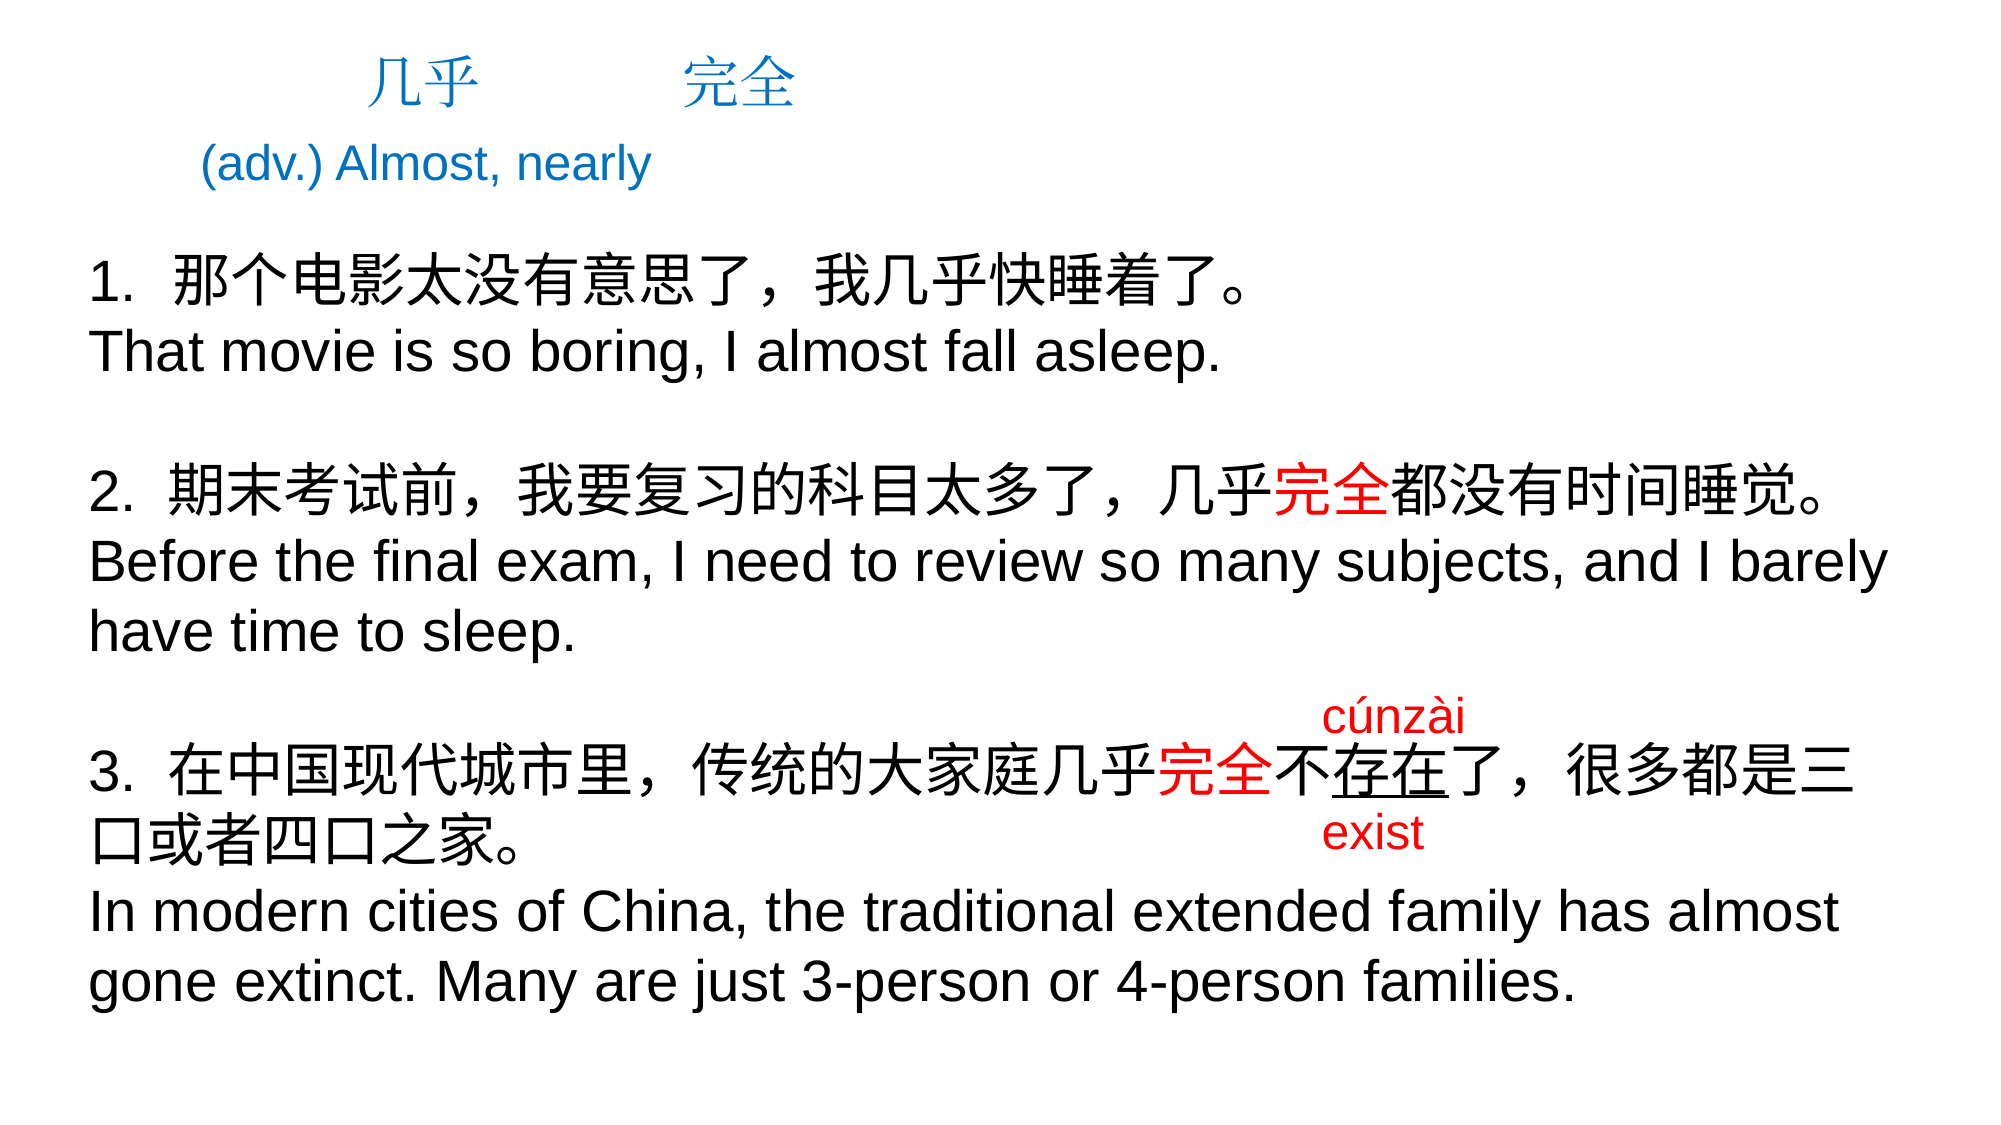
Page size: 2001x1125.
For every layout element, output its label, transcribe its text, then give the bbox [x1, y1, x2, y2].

text_box exist [1306, 792, 1441, 868]
text_box cúnzài [1306, 675, 1523, 751]
text_box 那个电影太没有意思了，我几乎快睡着了。 That movie is so boring, I almost fall asleep. 2. 期末考试前，我要复习的科目太多了，几乎完全都没有时间睡觉。 Before the final exam, I need to review so many subjects, and I barely have time to sleep. 3. 在中国现代城市里，传统的大家庭几乎完全不存在了，很多都是三口或者四口之家。 In modern cities of China, the traditional extended family has almost gone extinct. Many are just 3-person or 4-person families. [73, 235, 1927, 1021]
title 几乎 完全 [351, 47, 1739, 193]
text_box (adv.) Almost, nearly [184, 122, 764, 198]
